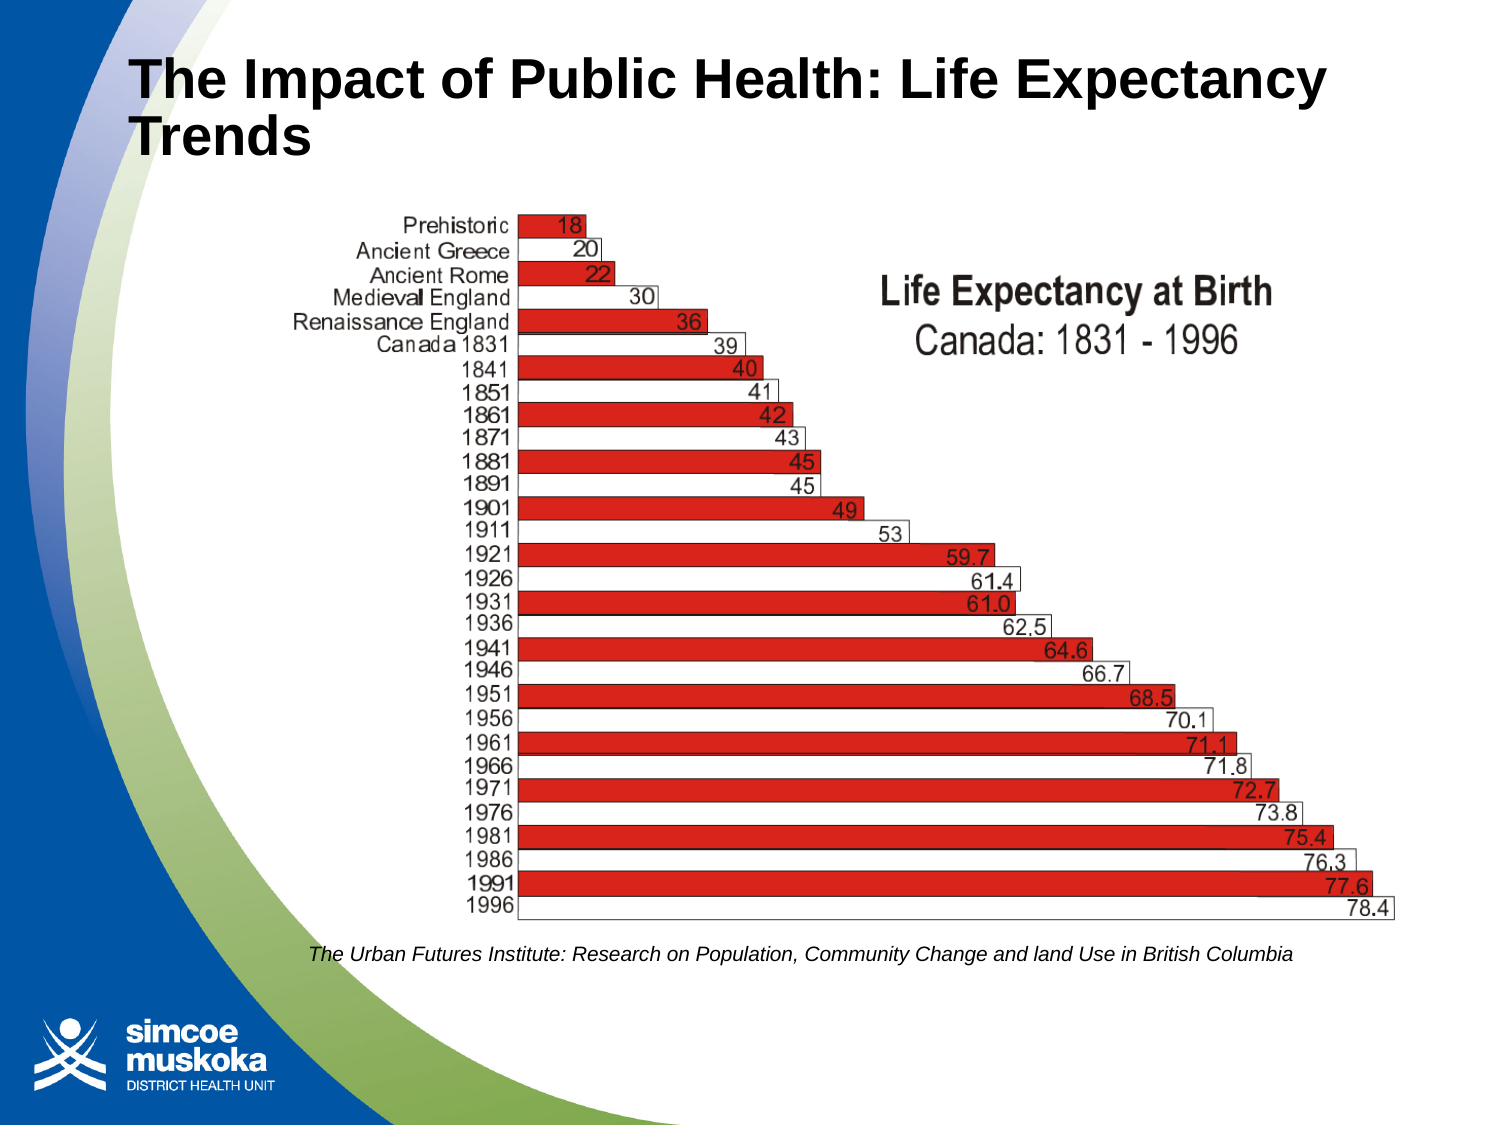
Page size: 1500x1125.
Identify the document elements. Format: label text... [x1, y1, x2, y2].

picture [0, 0, 1500, 1125]
title The Impact of Public Health: Life Expectancy Trends [128, 45, 1425, 233]
text_box The Urban Futures Institute: Research on Population, Community Change and land Use in British Columbia [293, 940, 1317, 1016]
